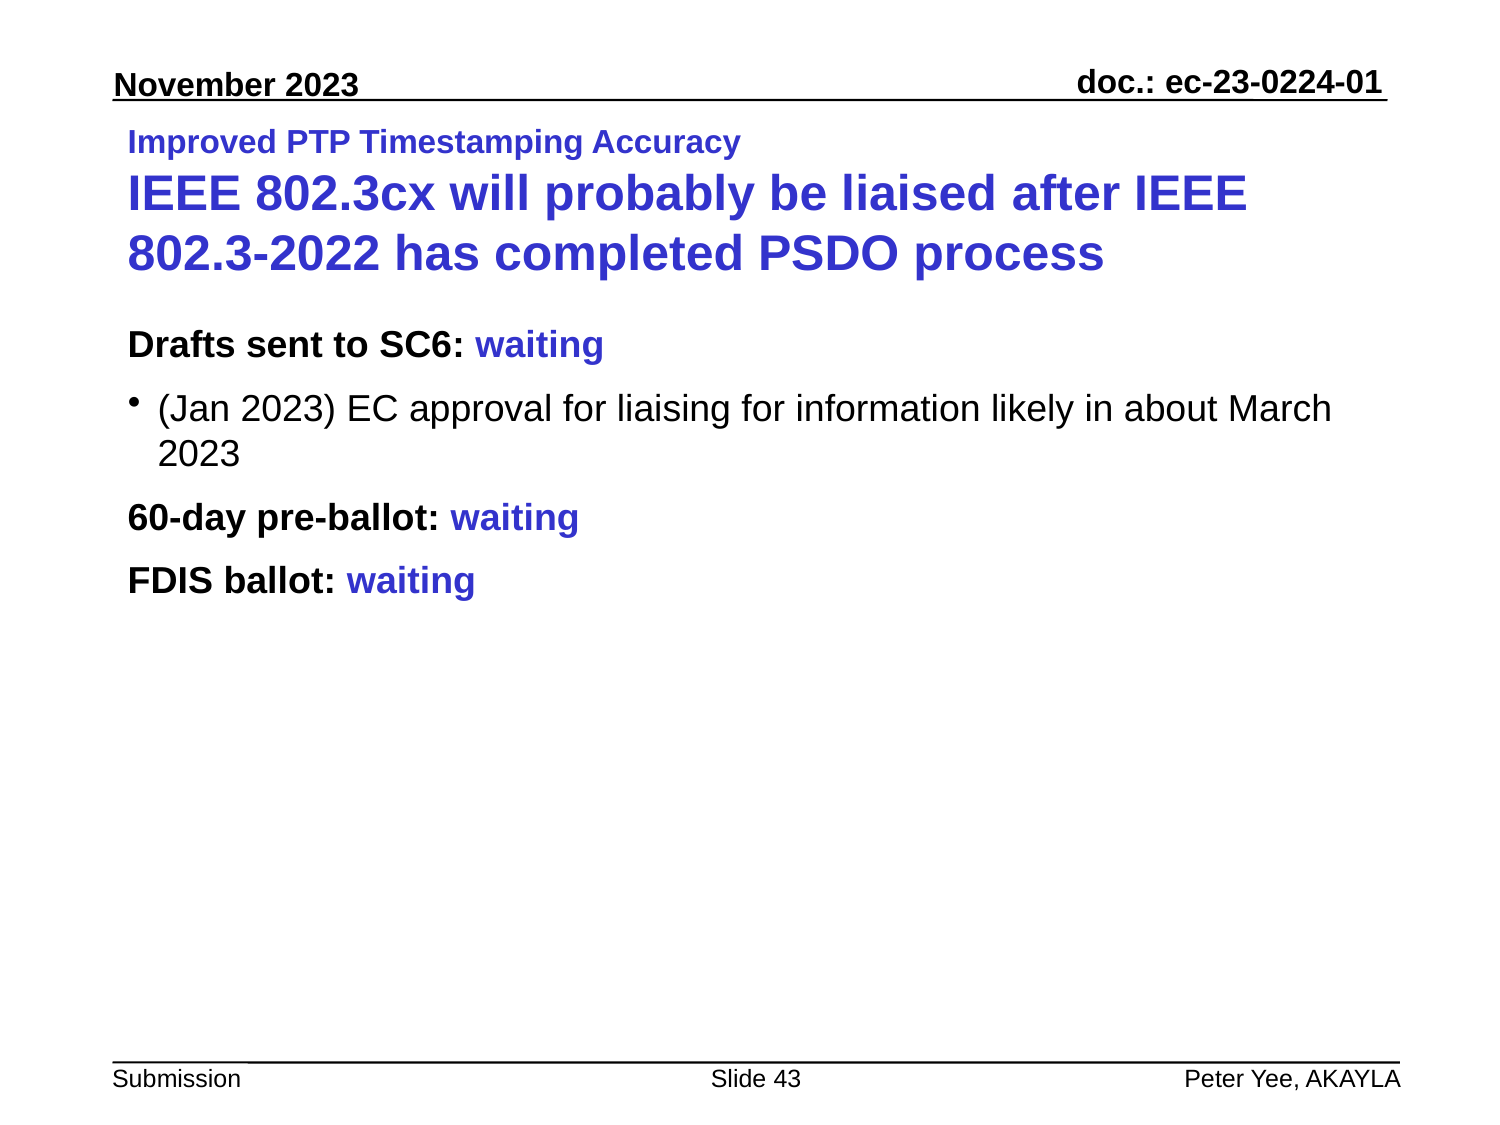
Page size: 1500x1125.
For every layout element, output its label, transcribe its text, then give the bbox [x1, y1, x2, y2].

list Drafts sent to SC6: waiting (Jan 2023) EC approval for liaising for information likely in about March 2023 60-day pre-ballot: waiting FDIS ballot: waiting [112, 312, 1388, 988]
footer Peter Yee, AKAYLA [1183, 1061, 1402, 1124]
title Improved PTP Timestamping Accuracy IEEE 802.3cx will probably be liaised after IEEE 802.3-2022 has completed PSDO process [112, 112, 1388, 288]
slide_number Slide 43 [709, 1061, 803, 1093]
